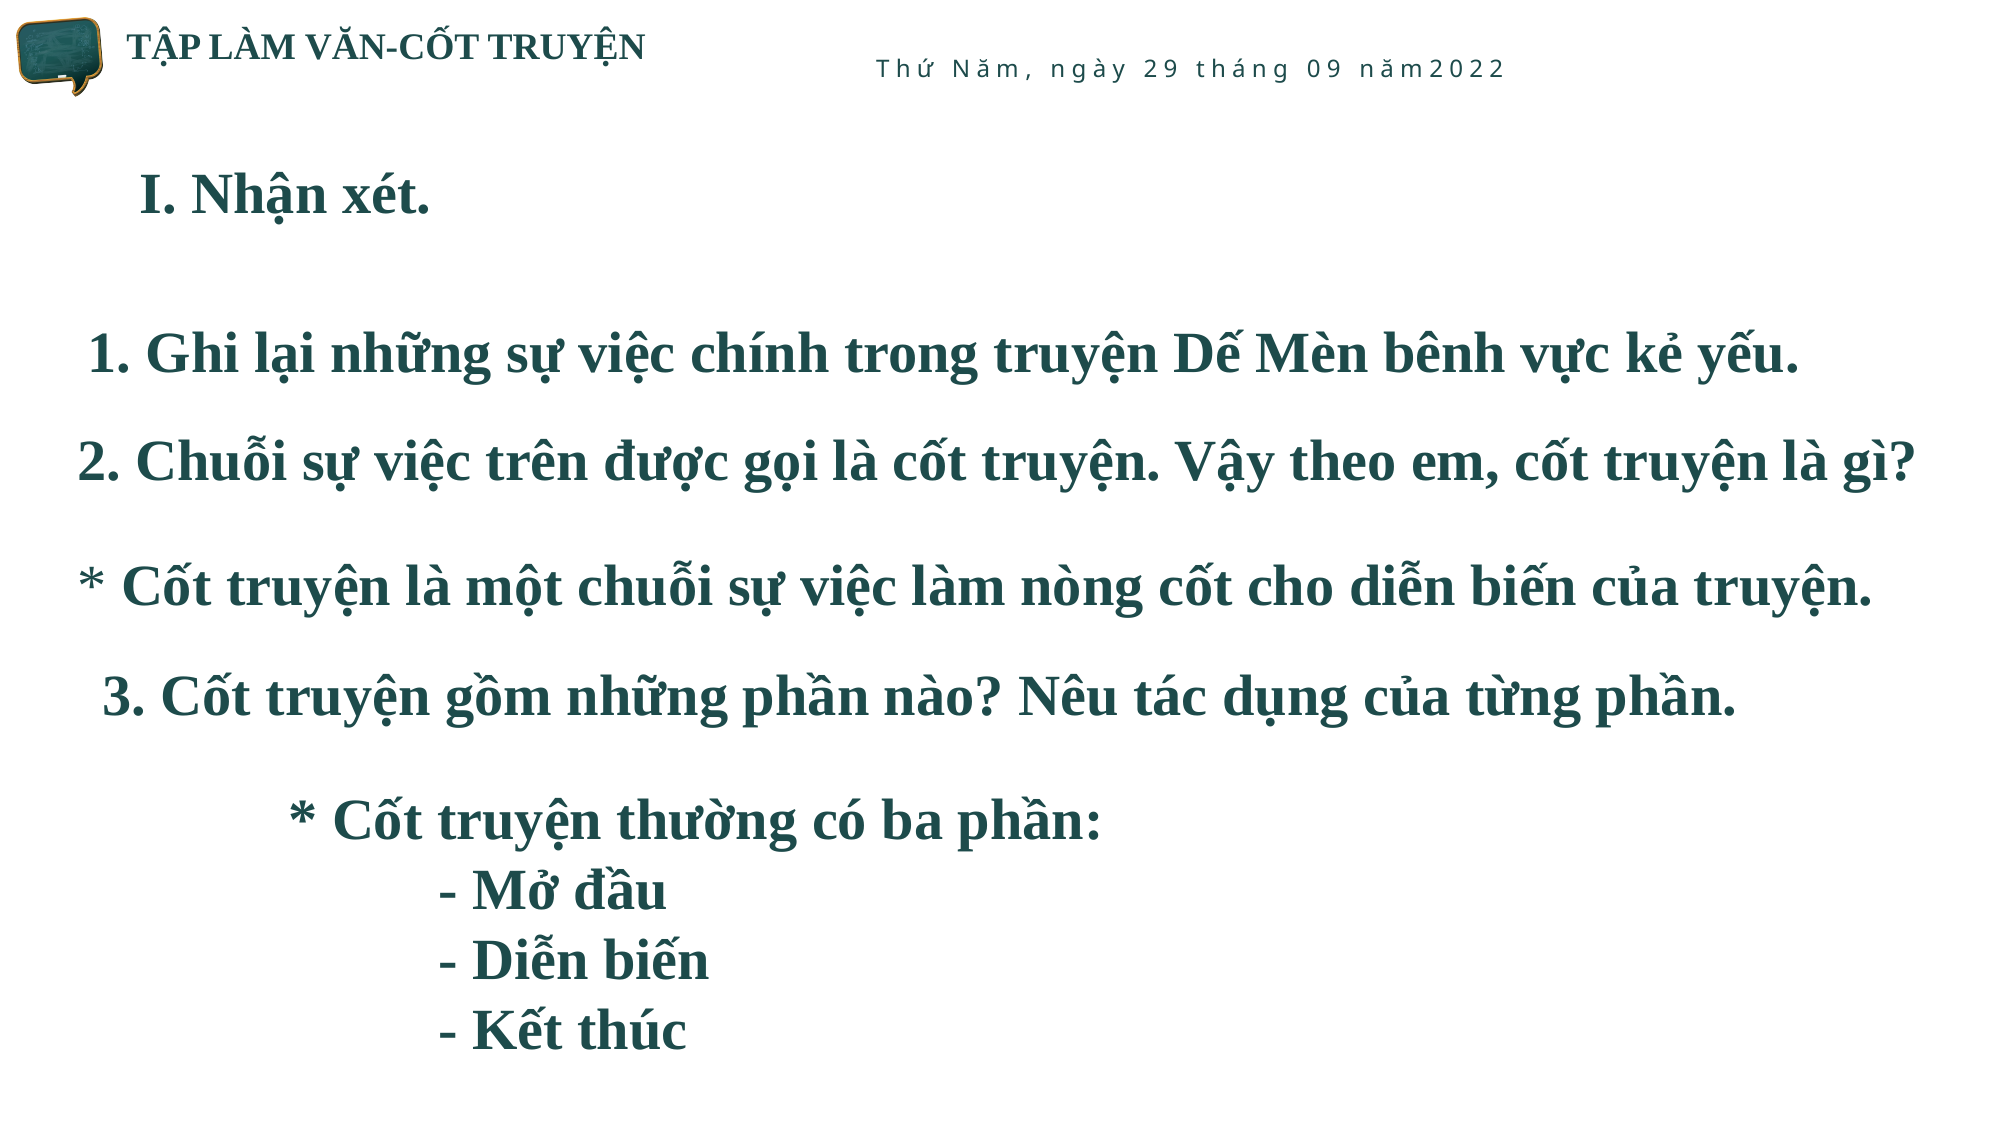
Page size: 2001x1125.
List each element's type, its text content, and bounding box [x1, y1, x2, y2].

text_box 3. Cốt truyện gồm những phần nào? Nêu tác dụng của từng phần. [87, 650, 2000, 735]
text_box I. Nhận xét. [124, 147, 2000, 233]
text_box 2. Chuỗi sự việc trên được gọi là cốt truyện. Vậy theo em, cốt truyện là gì? [62, 414, 2000, 500]
text_box 1. Ghi lại những sự việc chính trong truyện Dế Mèn bênh vực kẻ yếu. [72, 306, 2000, 391]
picture [15, 17, 103, 97]
text_box * Cốt truyện thường có ba phần: - Mở đầu - Diễn biến - Kết thúc [273, 773, 2000, 1069]
text_box TẬP LÀM VĂN-CỐT TRUYỆN [105, 11, 565, 78]
text_box Thứ Năm, ngày 29 tháng 09 năm2022 [565, 11, 1815, 90]
text_box * Cốt truyện là một chuỗi sự việc làm nòng cốt cho diễn biến của truyện. [62, 539, 2000, 625]
